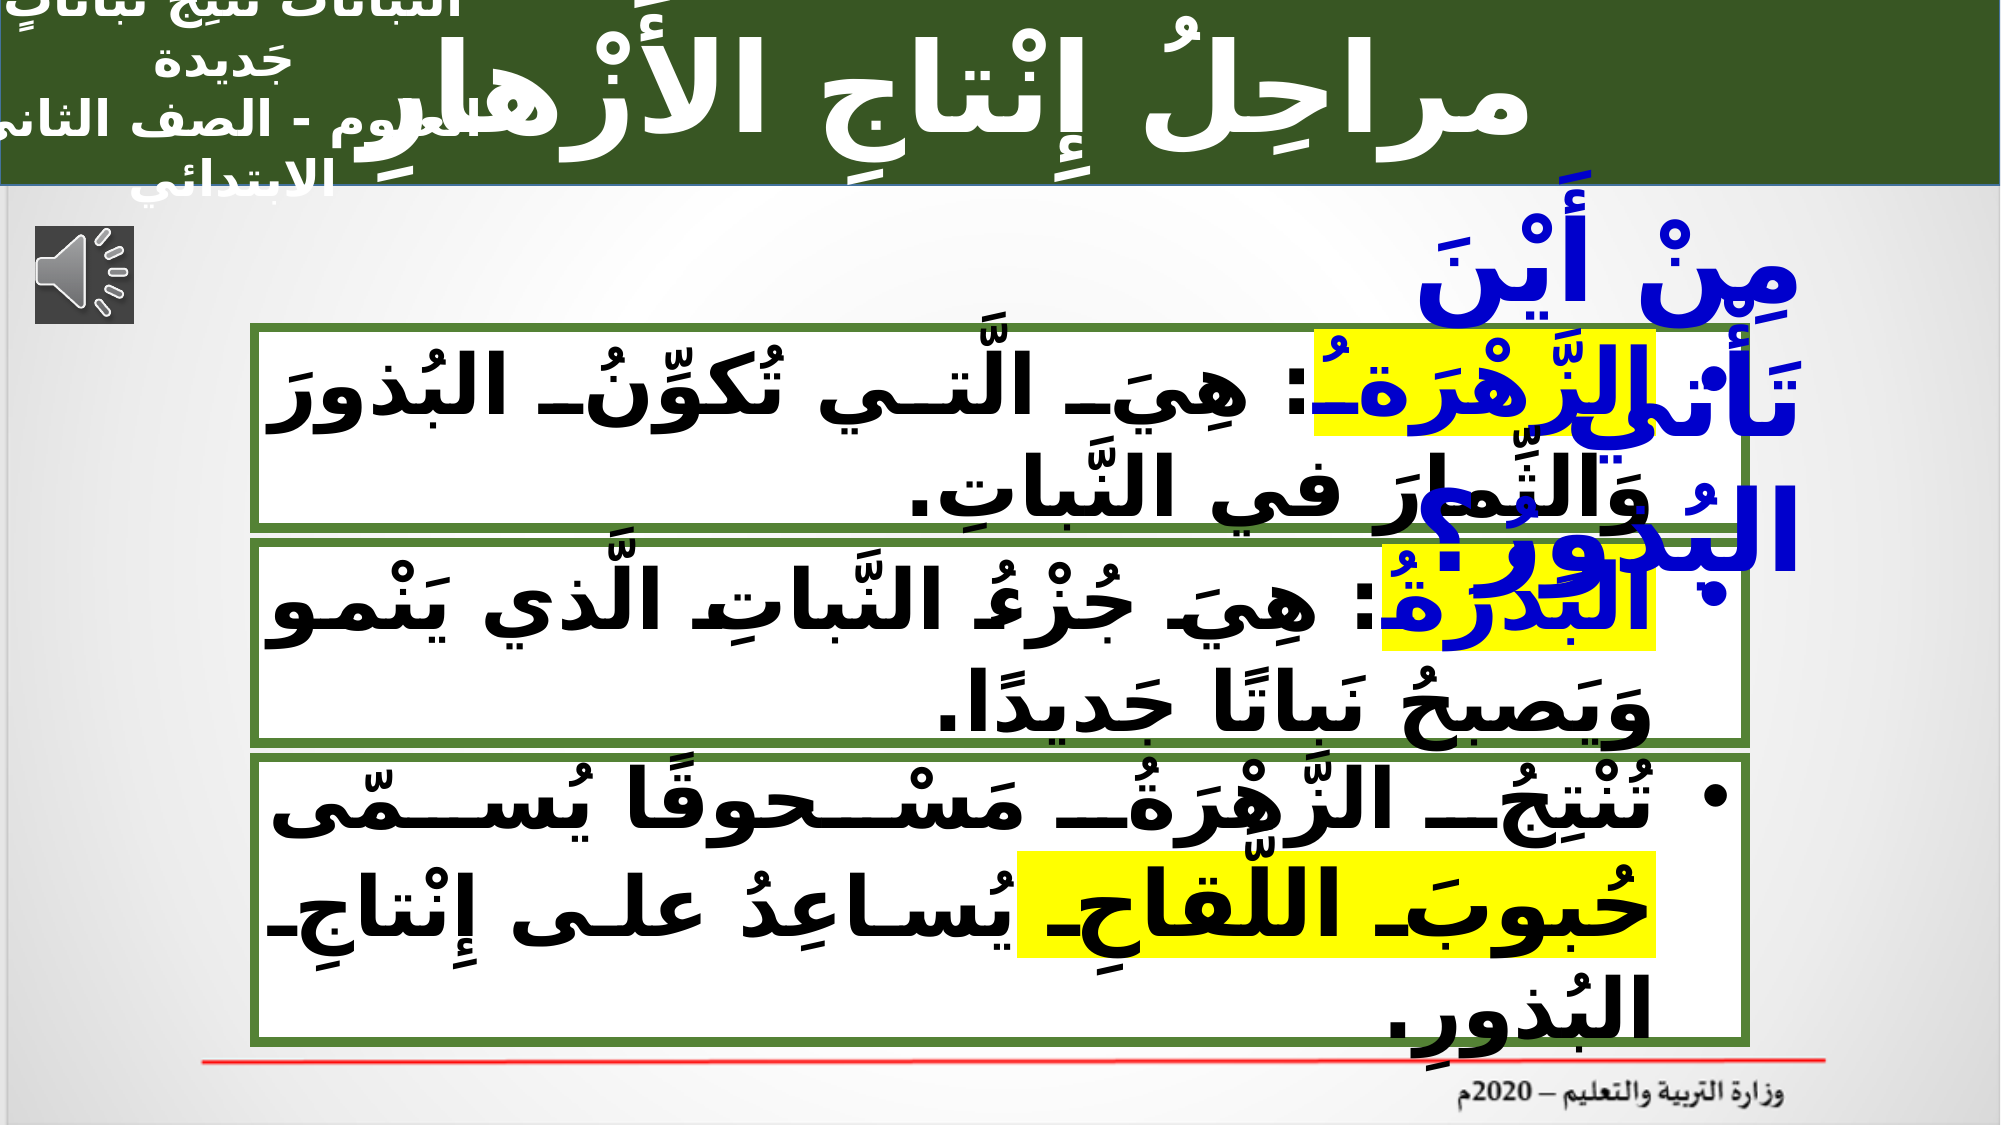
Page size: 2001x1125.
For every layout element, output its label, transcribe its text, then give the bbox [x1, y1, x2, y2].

text_box تُنْتِجُ الزَّهْرَةُ مَسْحوقًا يُسمّى حُبوبَ اللَّقاحِ يُساعِدُ على إِنْتاجِ البُذورِ. [253, 757, 1747, 1043]
text_box البَذْرَةُ: هِيَ جُزْءُ النَّباتِ الَّذي يَنْمو وَيَصبحُ نَباتًا جَديدًا. [253, 541, 1747, 744]
picture [175, 186, 185, 190]
text_box مِنْ أَيْنَ تَأْتي البُذورُ؟ [1149, 181, 1820, 601]
text_box مراحِلُ إِنْتاجِ الأَزْهارِ [344, 0, 1552, 165]
picture [0, 186, 2001, 1125]
picture [238, 186, 250, 190]
picture [259, 186, 270, 190]
text_box الزَّهْرَةُ: هِيَ الَّتي تُكوِّنُ البُذورَ وَالثِّمارَ في النَّباتِ. [253, 326, 1149, 529]
